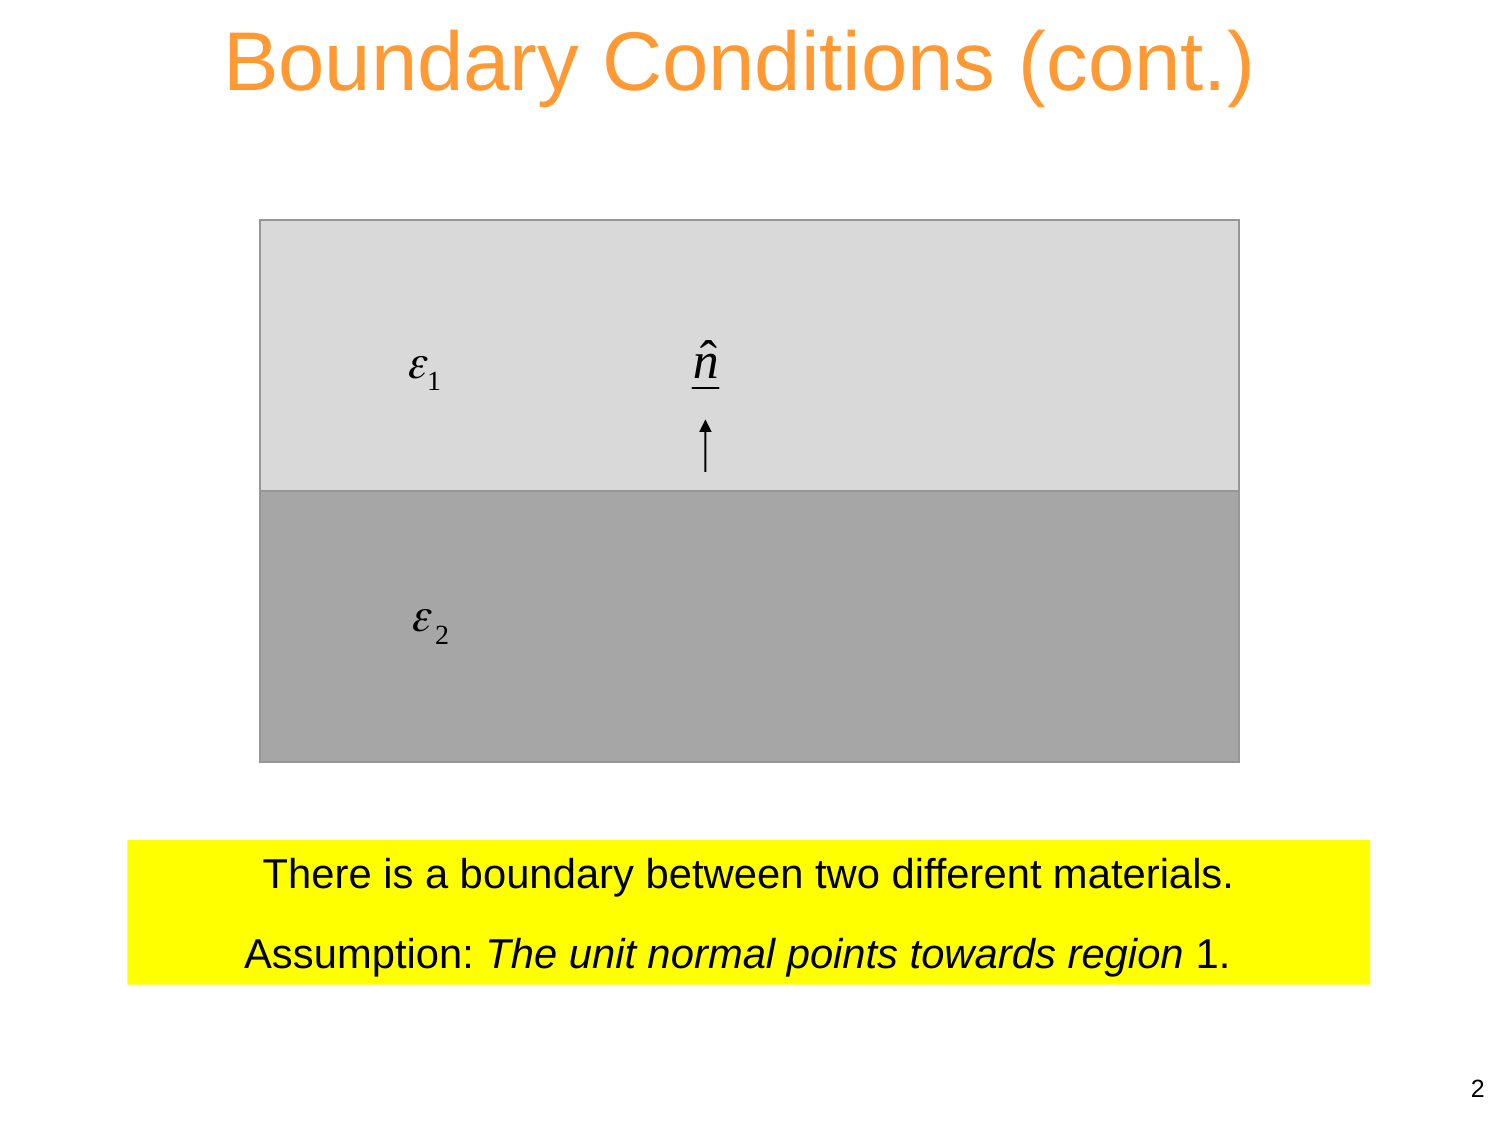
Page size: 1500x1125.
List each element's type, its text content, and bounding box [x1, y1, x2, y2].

text_box There is a boundary between two different materials. Assumption: The unit normal points towards region 1. [127, 839, 1371, 985]
text_box Boundary Conditions (cont.) [30, 0, 1448, 115]
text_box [260, 219, 1240, 763]
slide_number 2 [1187, 1050, 1500, 1125]
